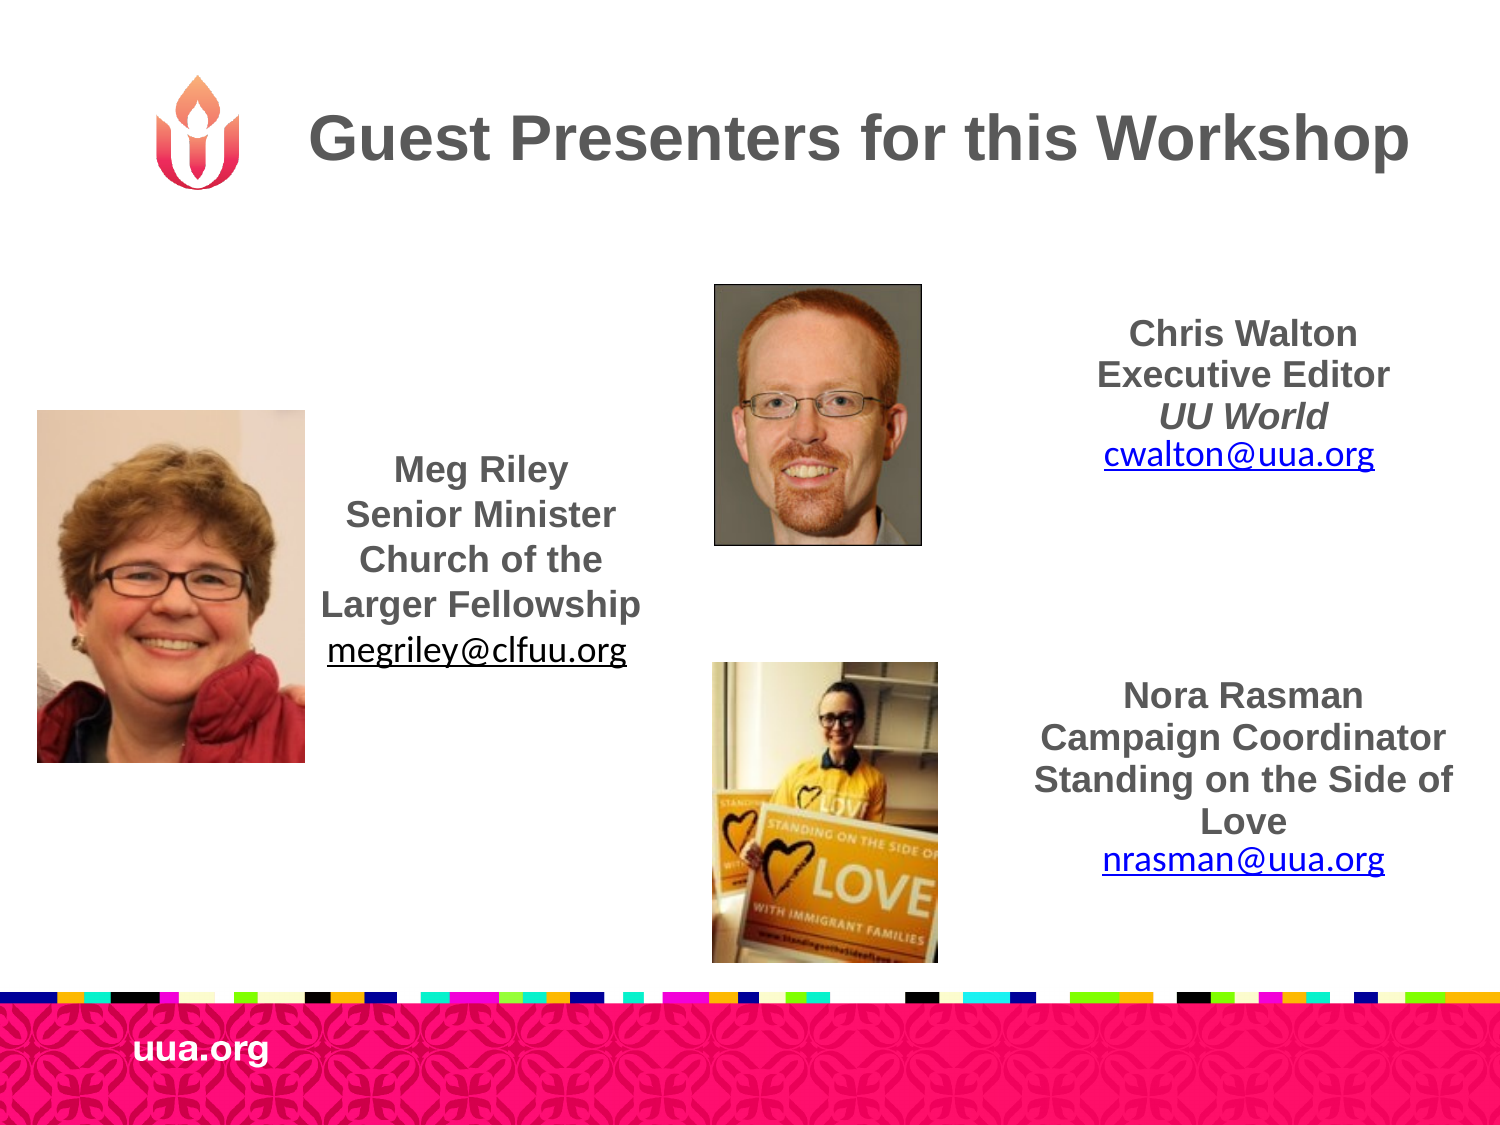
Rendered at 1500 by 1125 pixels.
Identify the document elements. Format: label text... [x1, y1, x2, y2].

text_box Guest Presenters for this Workshop [293, 88, 1427, 181]
picture [148, 65, 247, 201]
table_header Chris Walton Executive Editor UU World cwalton@uua.org [1001, 263, 1487, 539]
picture [712, 662, 938, 963]
picture [0, 984, 1500, 1125]
text_box Meg Riley Senior Minister Church of the Larger Fellowship megriley@clfuu.org [309, 437, 675, 678]
picture [714, 283, 922, 546]
table_cell Nora Rasman Campaign Coordinator Standing on the Side of Love nrasman@uua.org [1001, 544, 1487, 924]
picture [37, 410, 305, 763]
